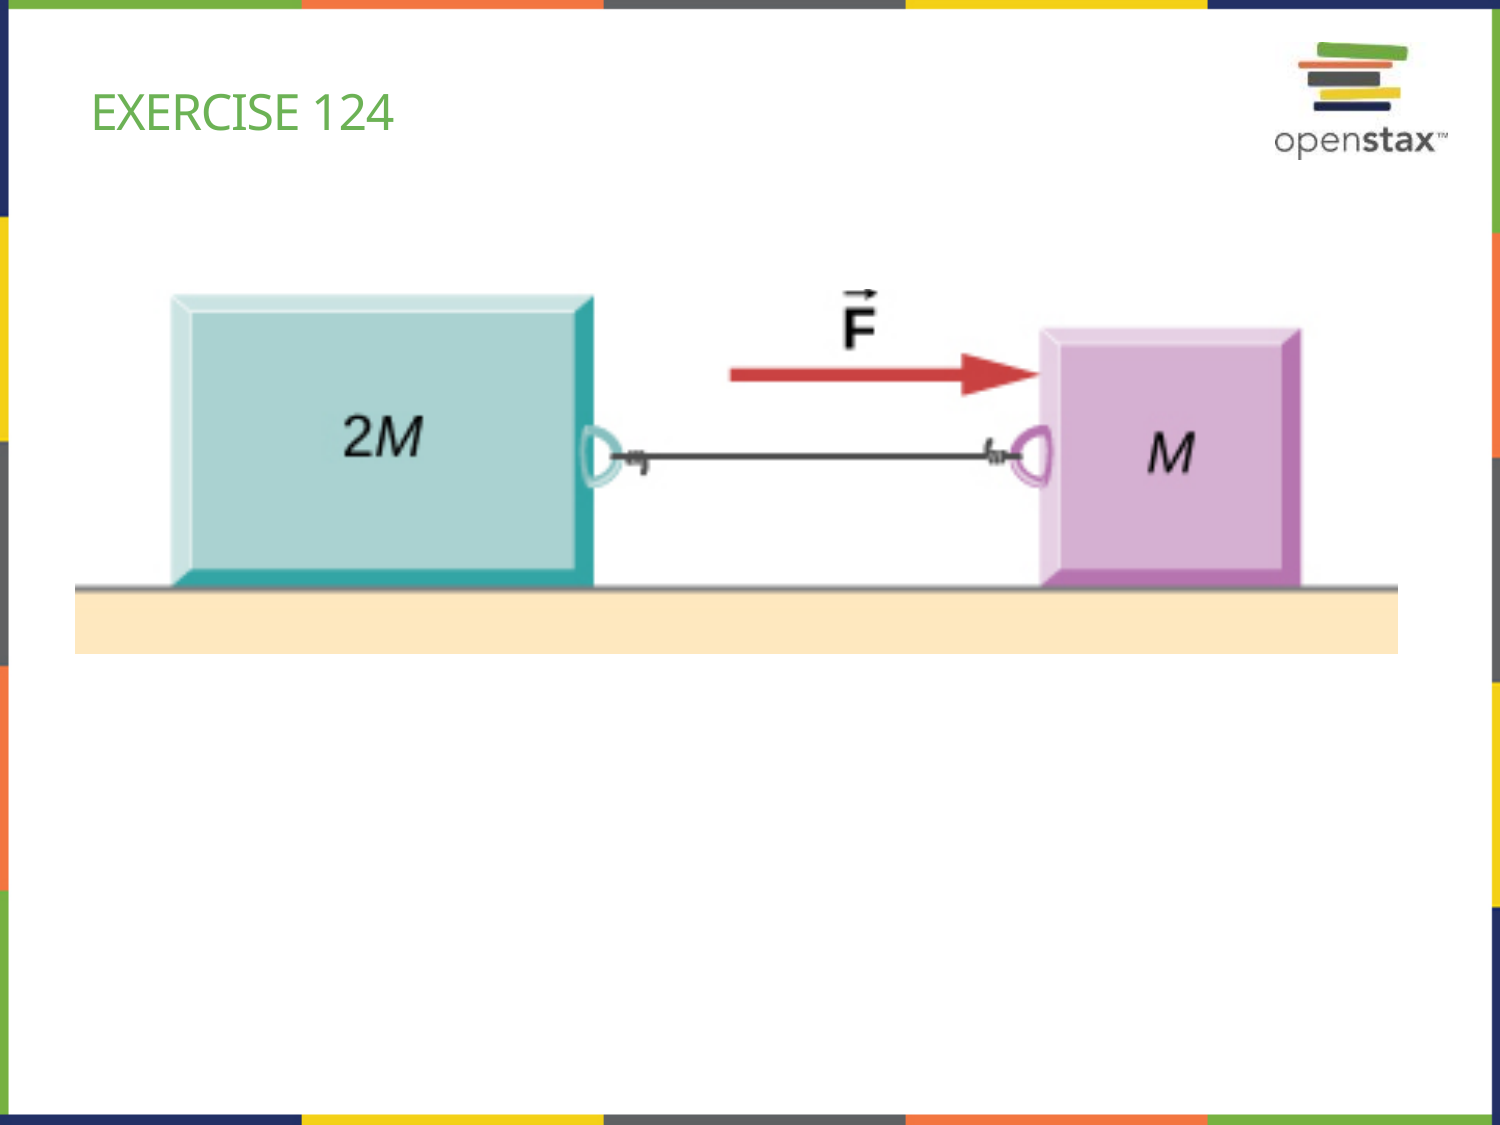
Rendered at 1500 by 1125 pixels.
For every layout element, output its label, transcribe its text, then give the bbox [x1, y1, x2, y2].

picture [0, 0, 1500, 1125]
title Exercise 124 [75, 39, 1275, 148]
